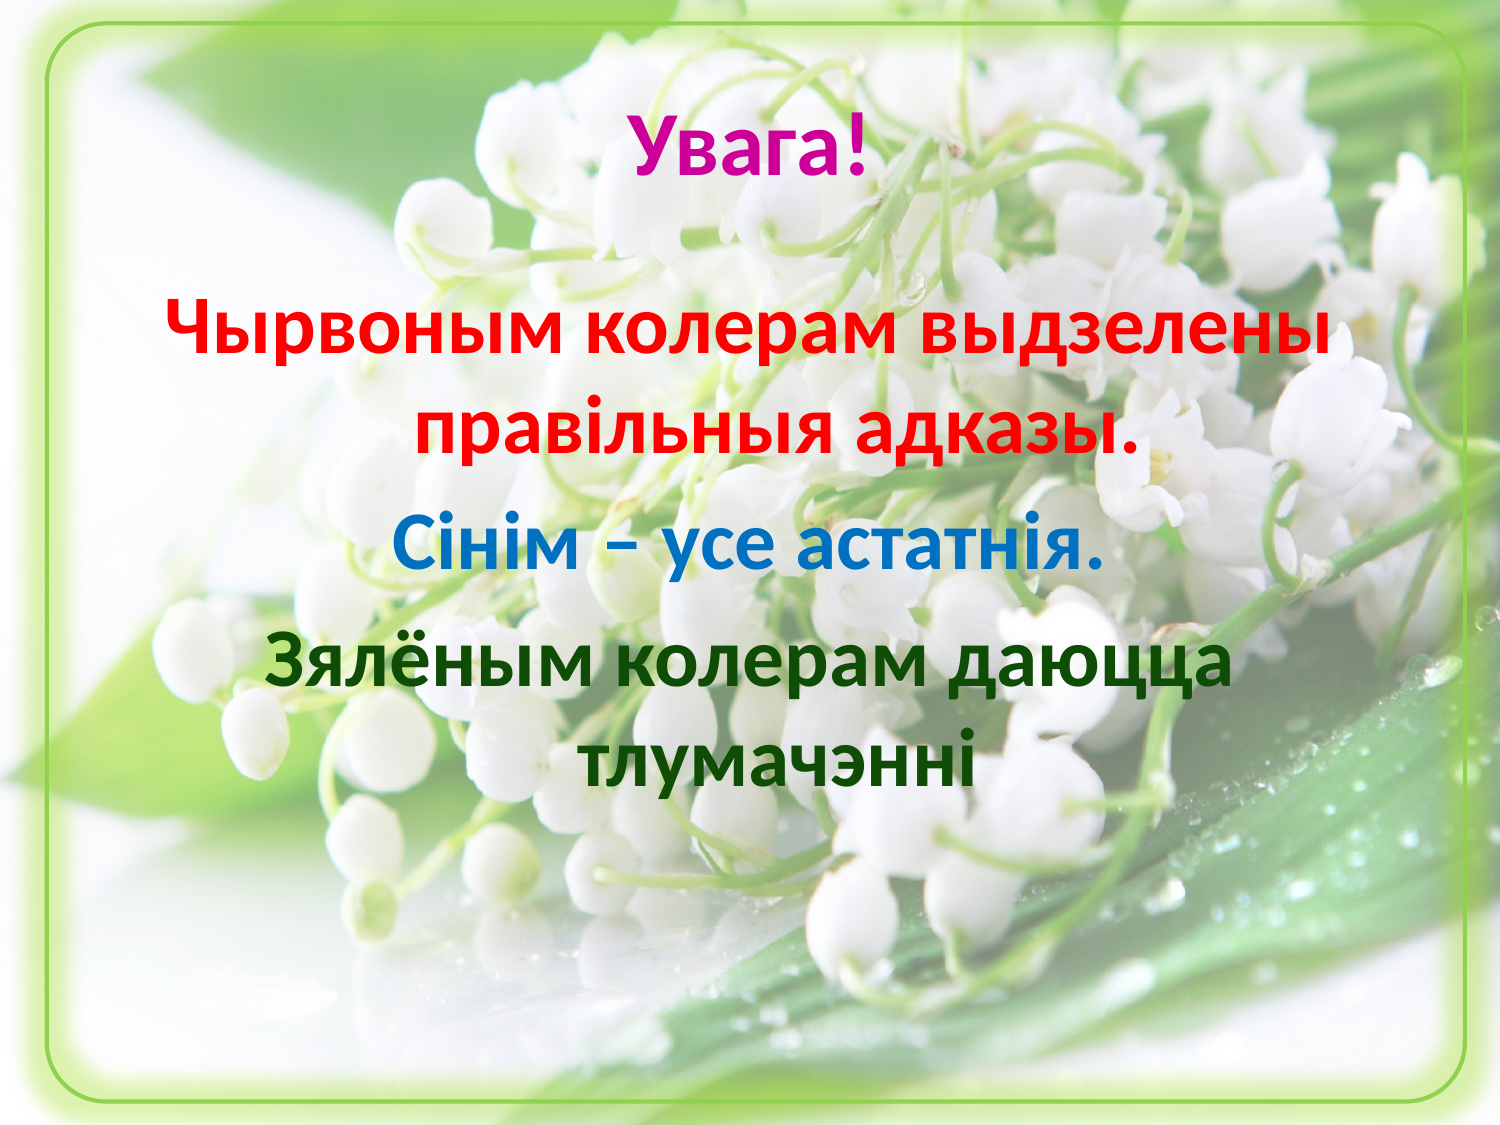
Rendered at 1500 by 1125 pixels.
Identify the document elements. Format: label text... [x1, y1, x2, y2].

list Чырвоным колерам выдзелены правільныя адказы. Сінім – усе астатнія. Зялёным колерам даюцца тлумачэнні [75, 262, 1425, 1005]
title Увага! [75, 45, 1425, 233]
